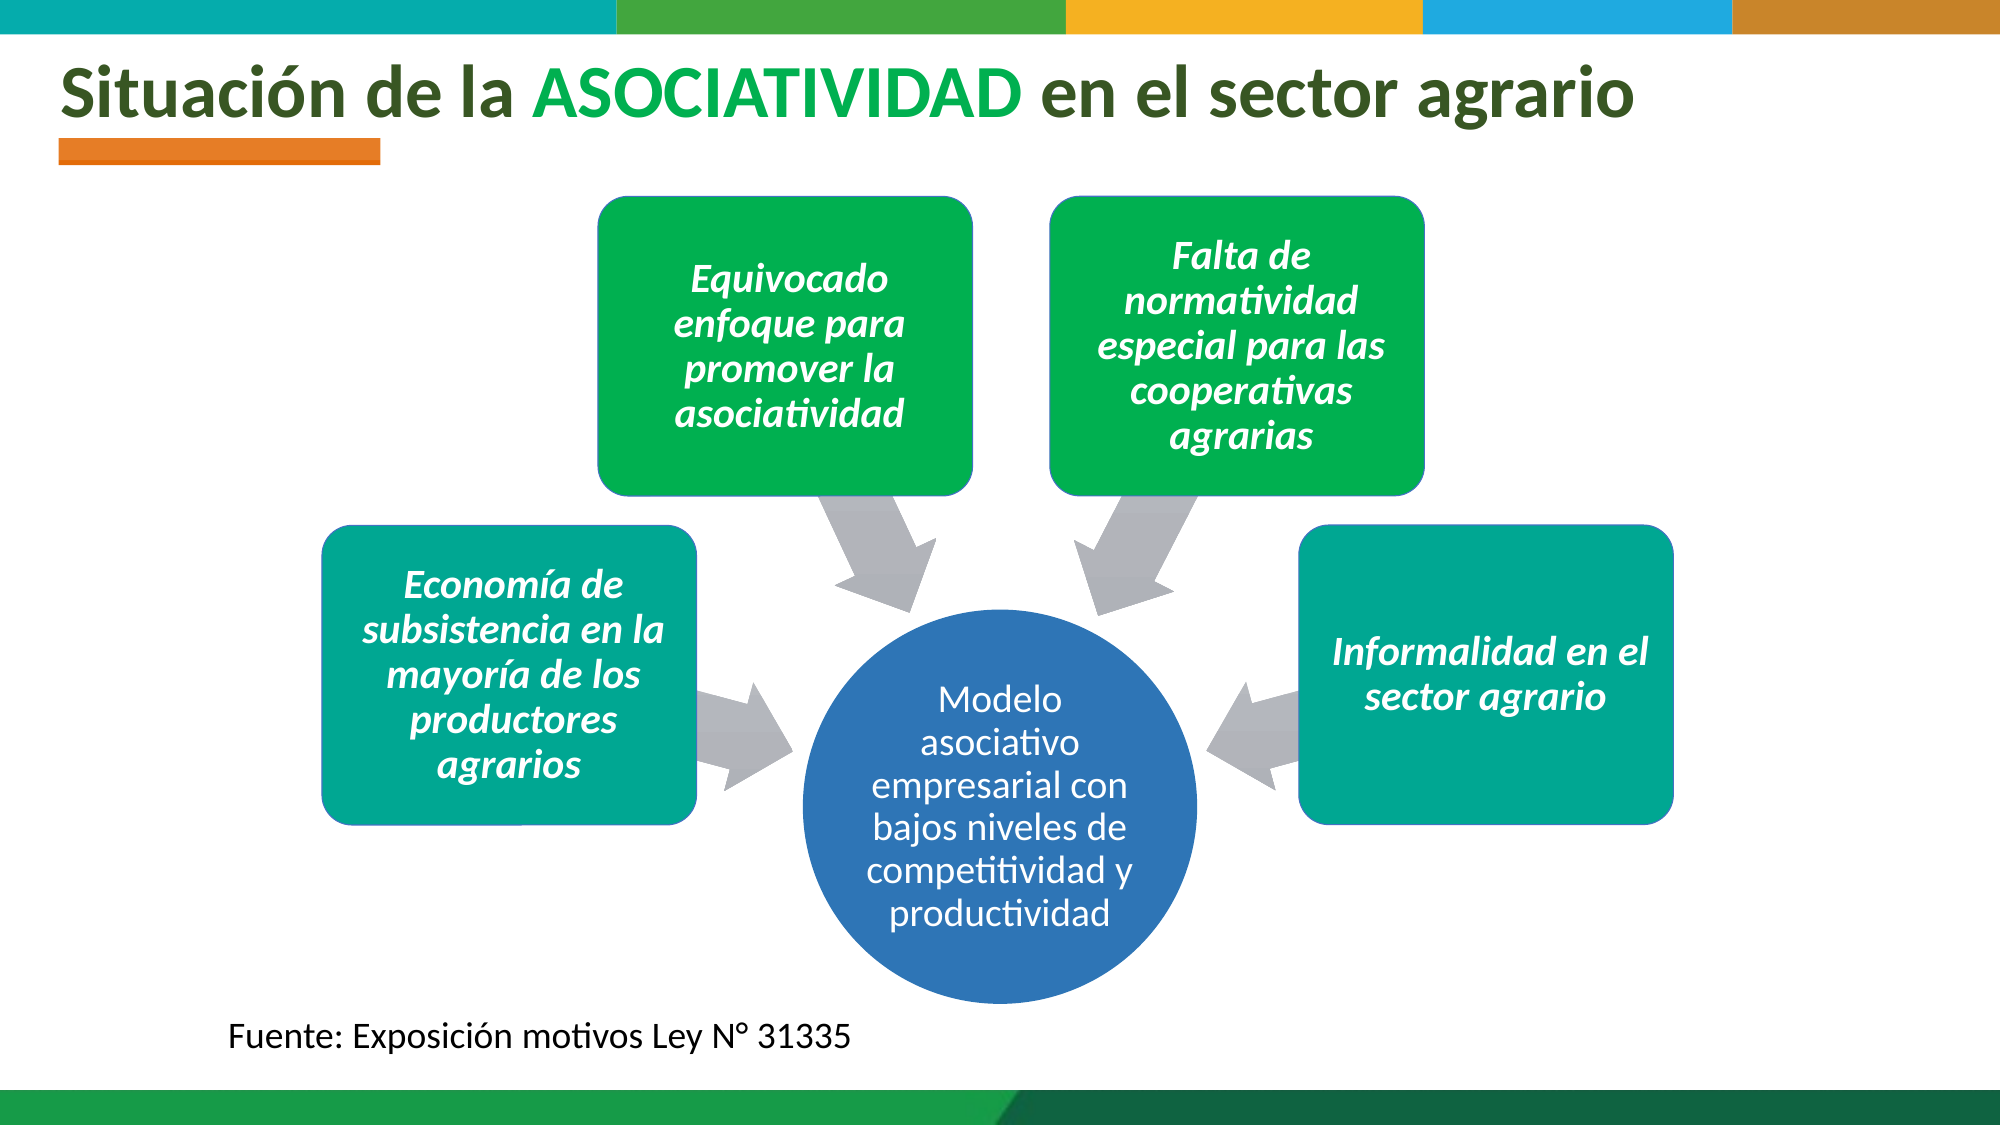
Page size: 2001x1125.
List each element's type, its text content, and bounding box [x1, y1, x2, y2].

text_box Fuente: Exposición motivos Ley N° 31335 [213, 1004, 868, 1064]
text_box Situación de la ASOCIATIVIDAD en el sector agrario [45, 45, 1945, 161]
text_box [58, 161, 381, 166]
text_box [0, 0, 2000, 35]
picture [0, 1090, 2000, 1125]
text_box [44, 196, 1955, 1004]
